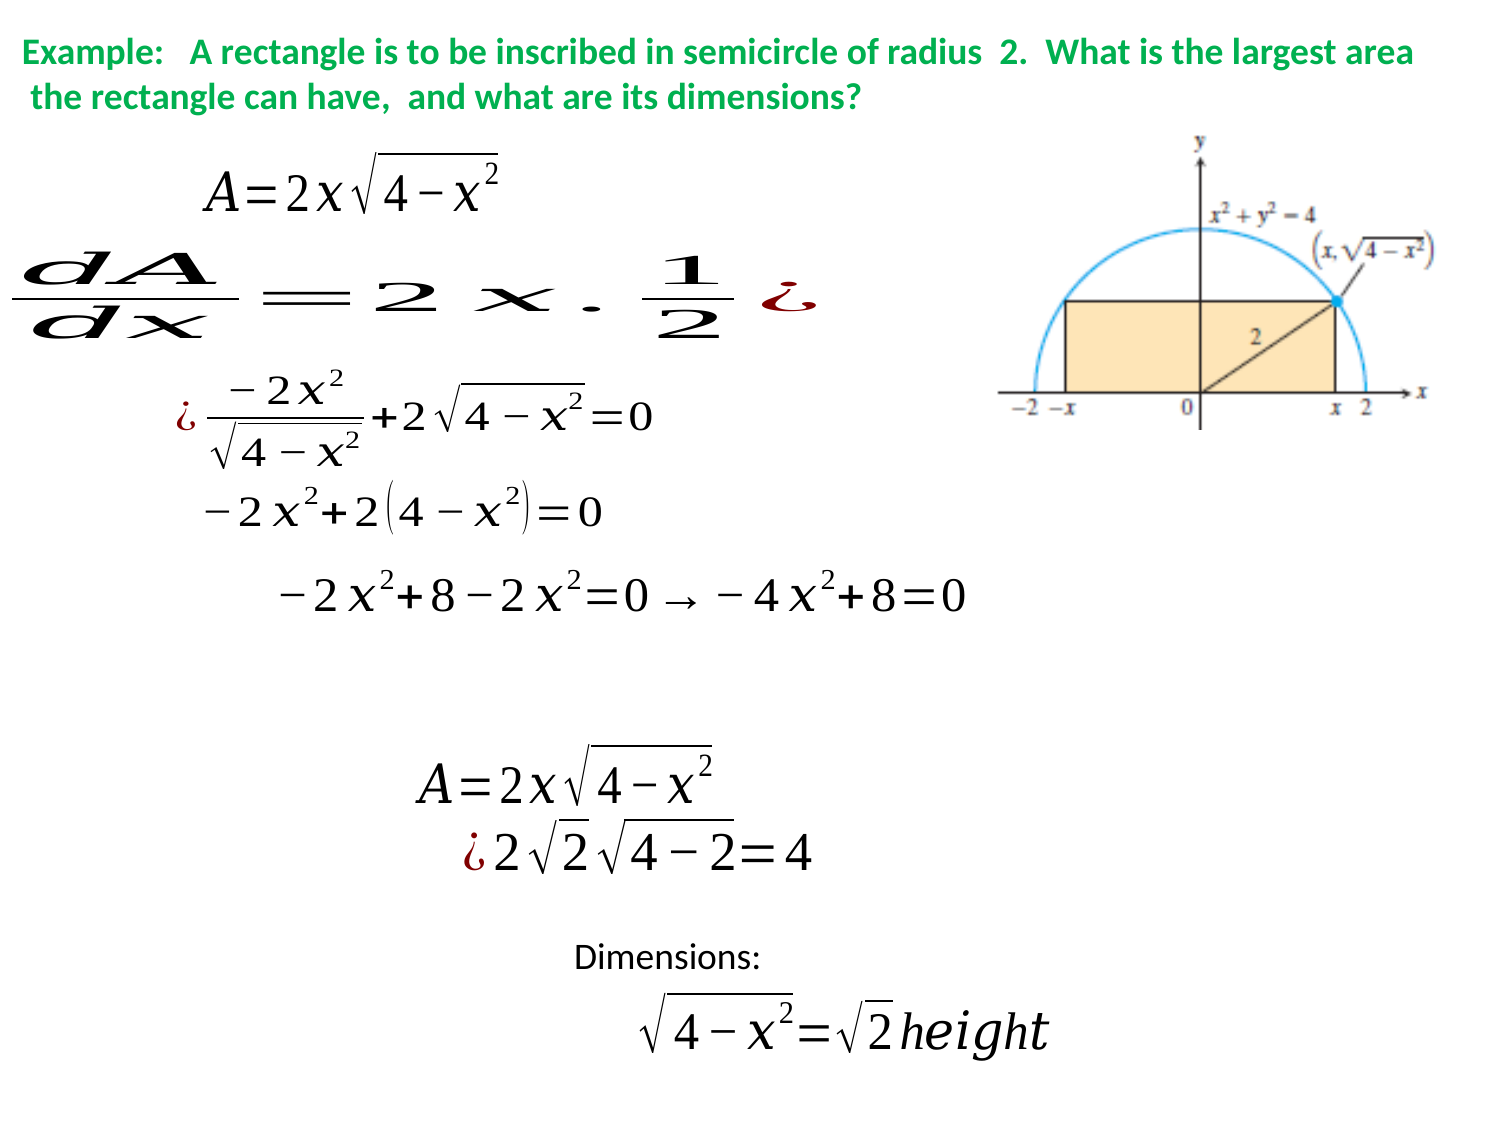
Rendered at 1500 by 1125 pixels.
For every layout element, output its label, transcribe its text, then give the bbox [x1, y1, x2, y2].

text_box Example: A rectangle is to be inscribed in semicircle of radius 2. What is the largest area the rectangle can have, and what are its dimensions? [7, 19, 1432, 125]
picture [974, 125, 1451, 430]
